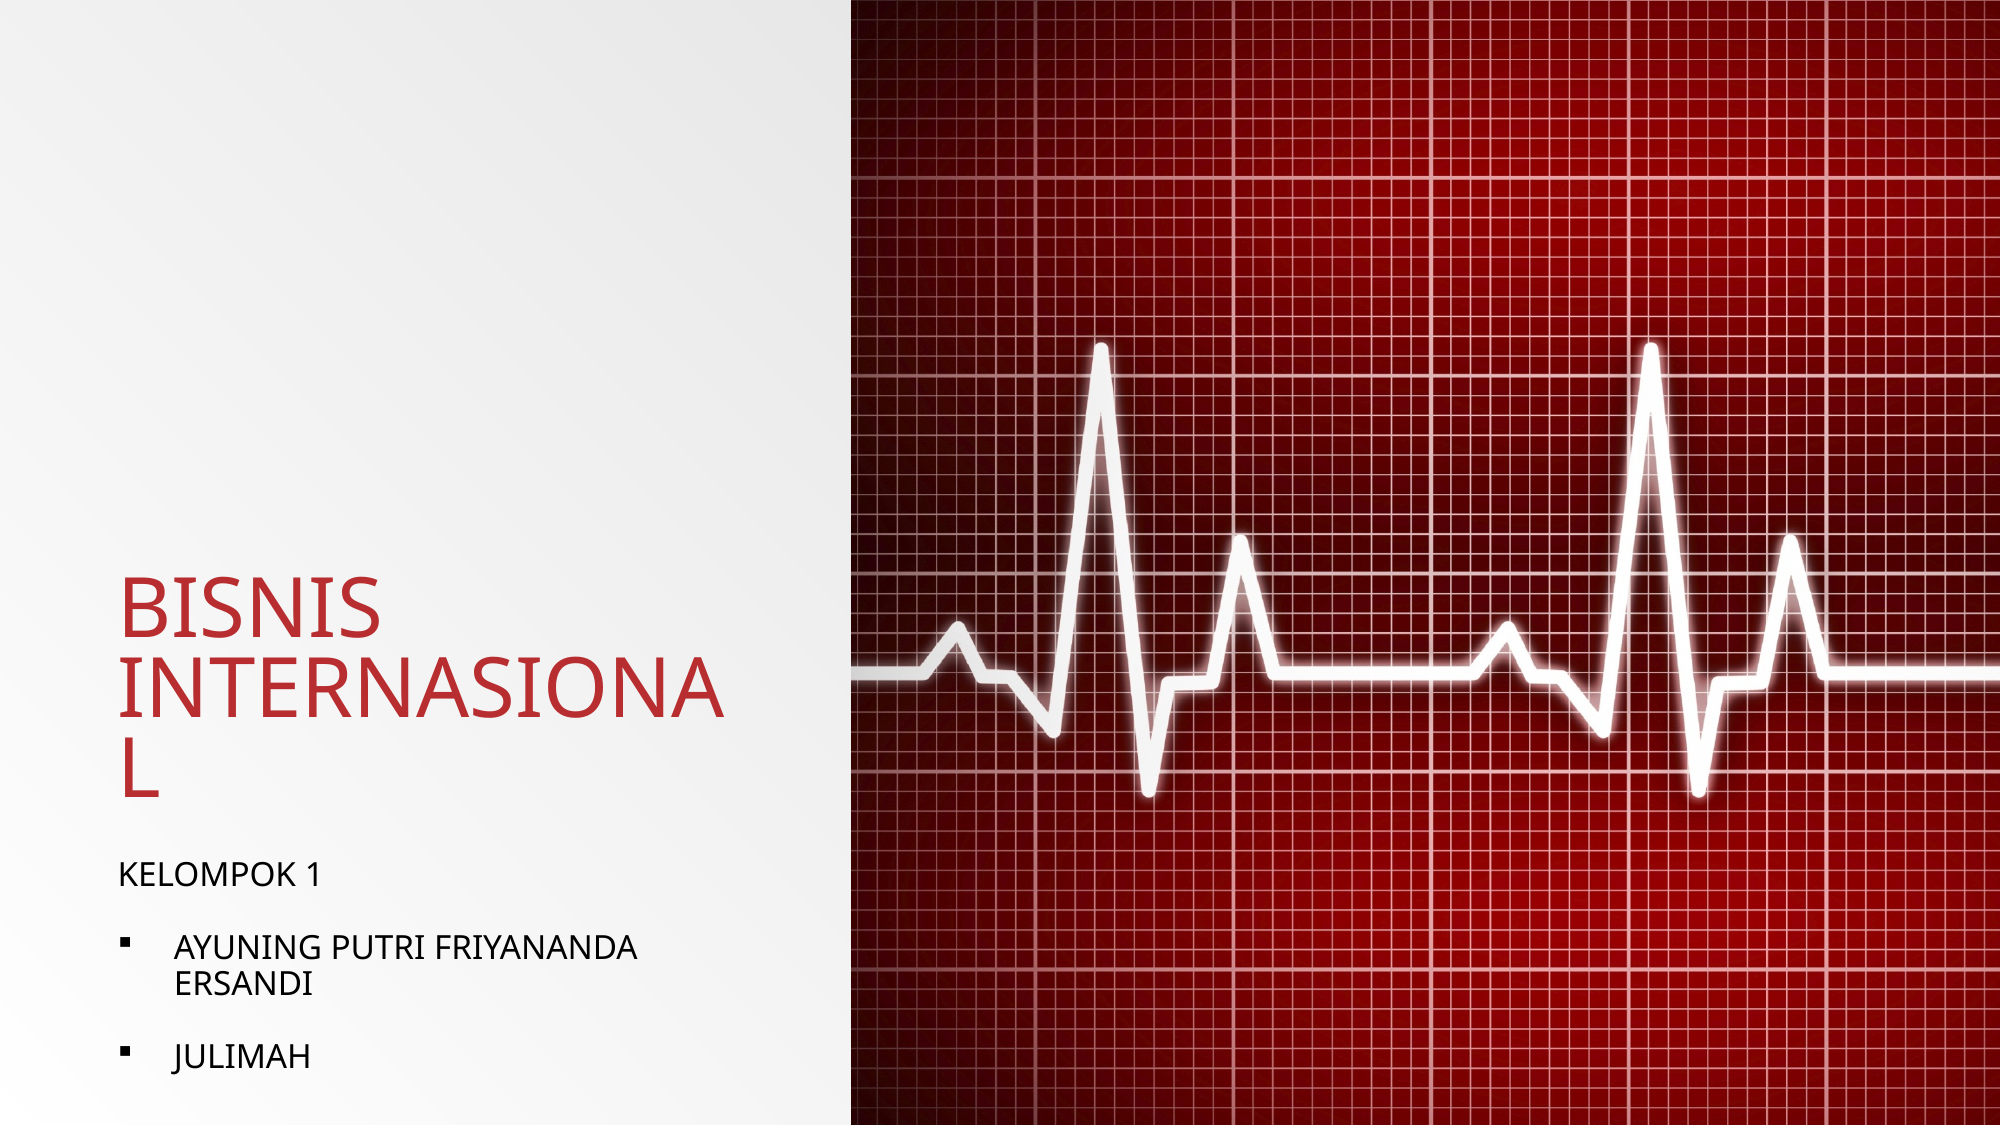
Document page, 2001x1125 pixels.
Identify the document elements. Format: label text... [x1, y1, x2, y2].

subtitle Kelompok 1 Ayuning putri friyananda ersandi julimah [102, 849, 775, 1047]
title BISNIS INTERNASIONAL [102, 299, 775, 822]
picture [851, 0, 2000, 1125]
